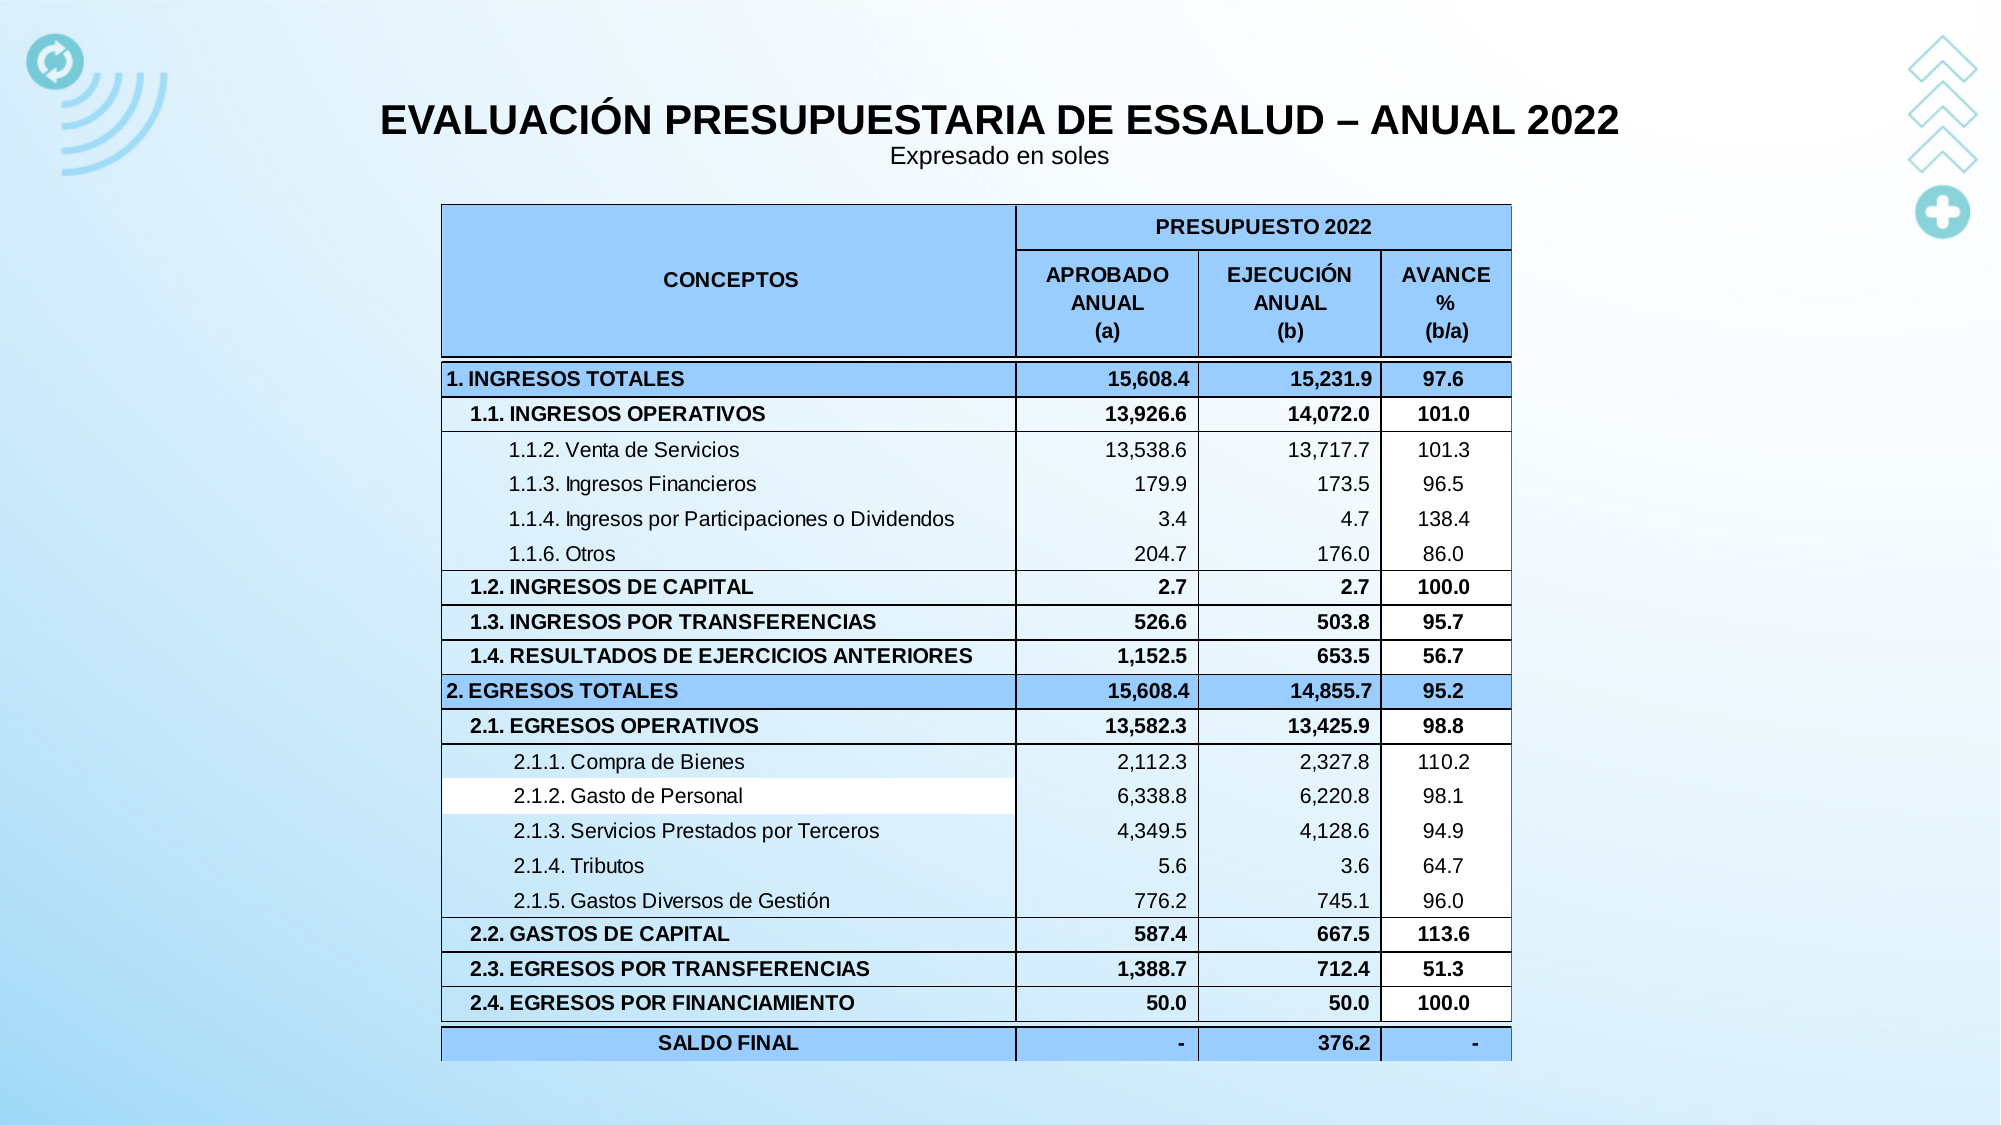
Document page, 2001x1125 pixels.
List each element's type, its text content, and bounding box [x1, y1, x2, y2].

title EVALUACIÓN PRESUPUESTARIA DE ESSALUD – ANUAL 2022 Expresado en soles [137, 62, 1863, 206]
picture [0, 0, 2001, 1125]
